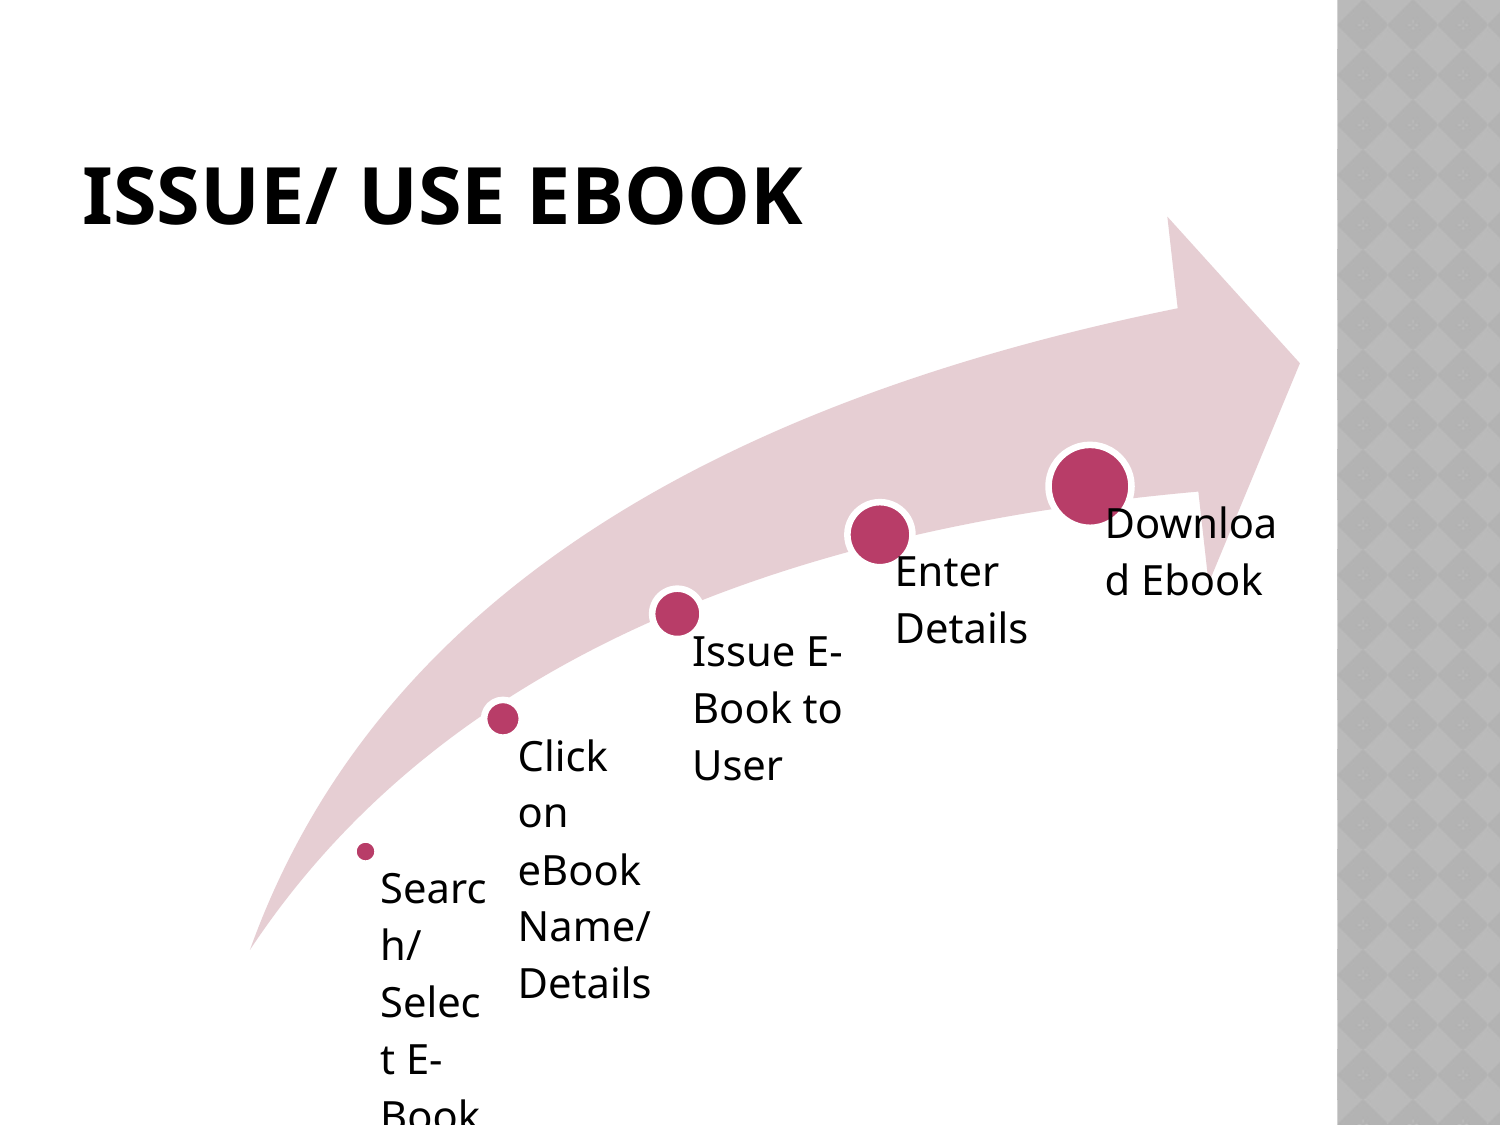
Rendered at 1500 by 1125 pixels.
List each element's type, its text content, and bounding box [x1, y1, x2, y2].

title Issue/ Use eBook [75, 52, 1263, 240]
list [75, 264, 1263, 1059]
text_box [249, 216, 1301, 951]
